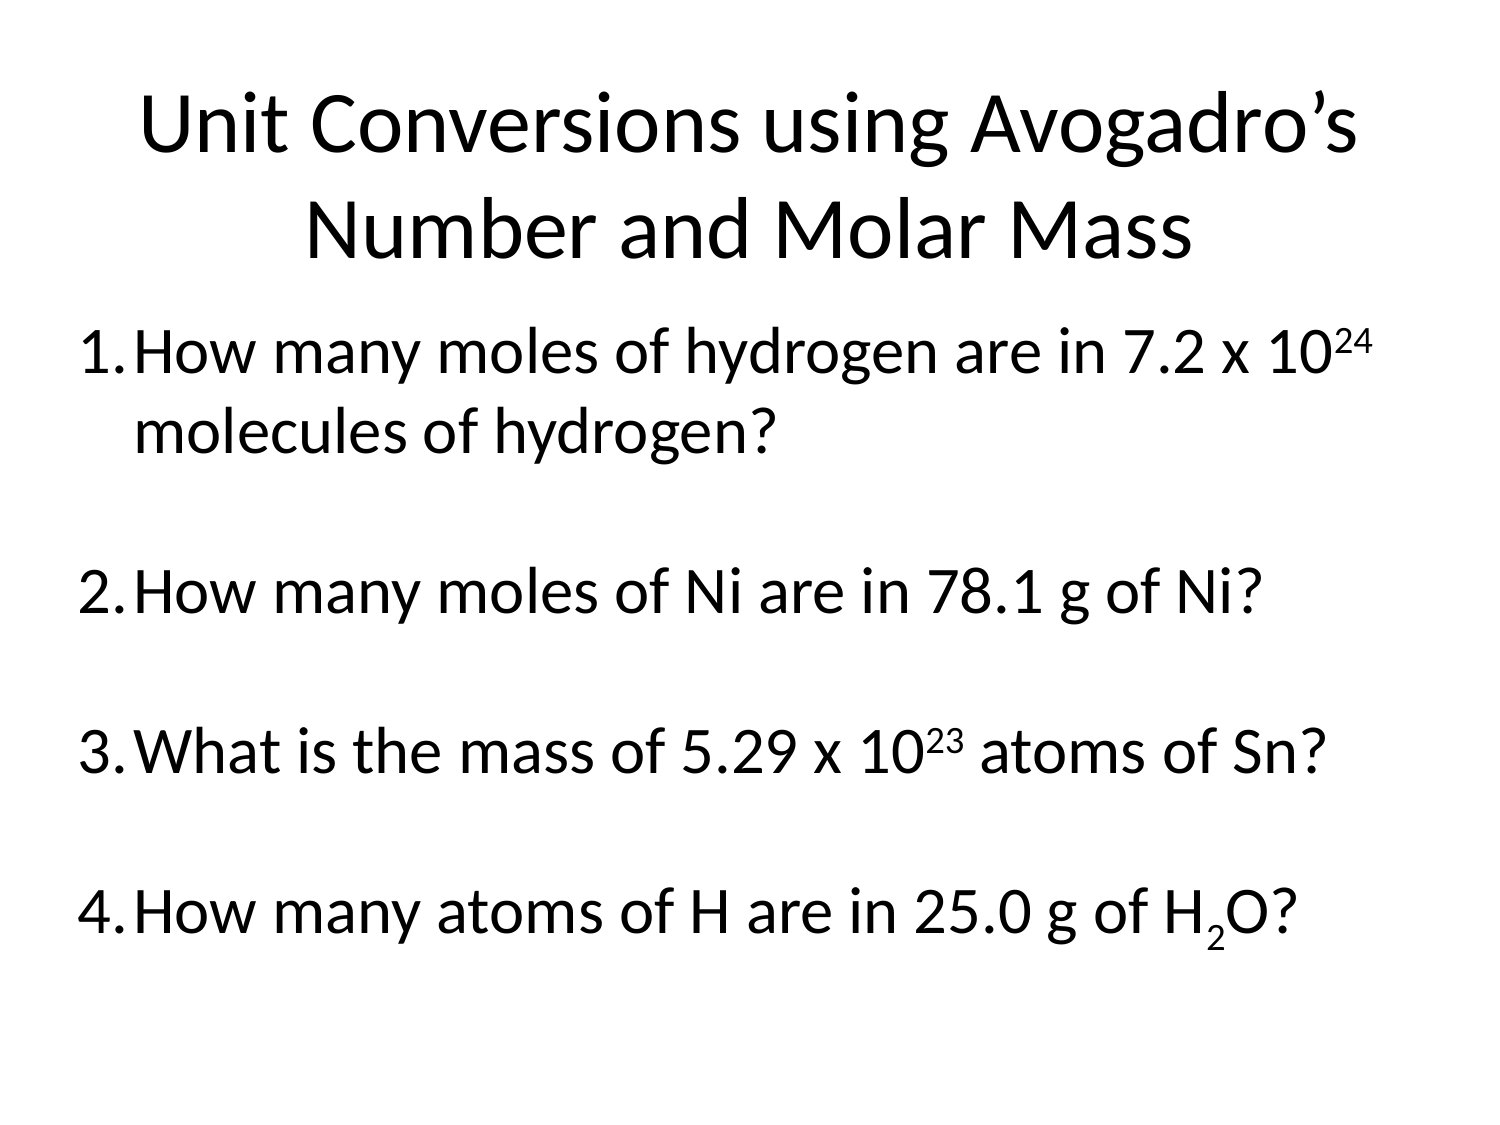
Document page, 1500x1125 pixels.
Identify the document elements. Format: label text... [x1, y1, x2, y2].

text_box How many moles of hydrogen are in 7.2 x 1024 molecules of hydrogen? How many moles of Ni are in 78.1 g of Ni? What is the mass of 5.29 x 1023 atoms of Sn? How many atoms of H are in 25.0 g of H2O? [62, 299, 1438, 966]
title Unit Conversions using Avogadro’s Number and Molar Mass [112, 50, 1388, 292]
